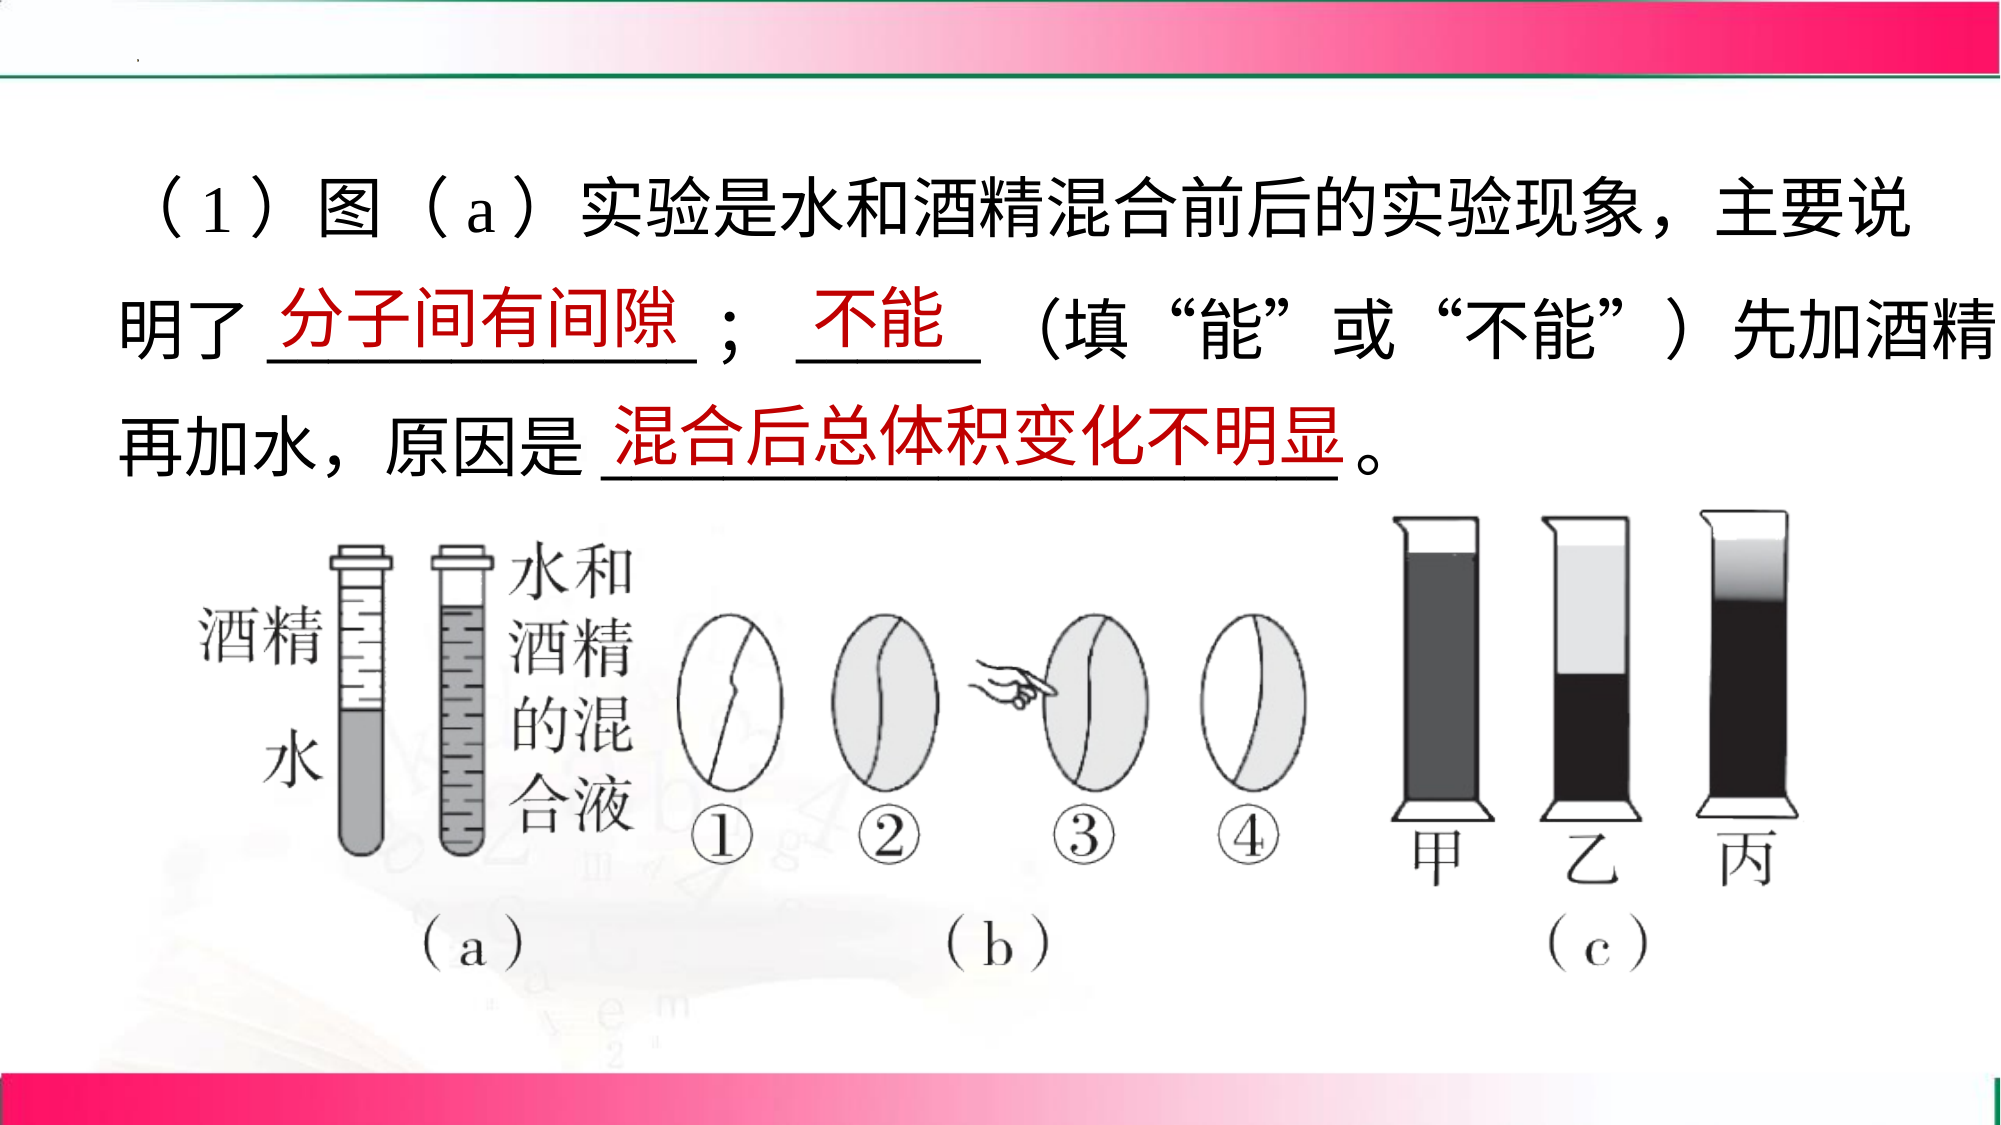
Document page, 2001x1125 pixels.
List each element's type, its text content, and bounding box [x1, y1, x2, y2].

text_box 混合后总体积变化不明显 [588, 356, 1370, 462]
picture [0, 0, 2001, 1125]
text_box （1）图（a）实验是水和酒精混合前后的实验现象，主要说 明了______________；______（填“能”或“不能”）先加酒精 再加水，原因是________________________。 [117, 123, 1882, 472]
text_box 分子间有间隙 [255, 239, 704, 345]
text_box 不能 [788, 239, 970, 345]
